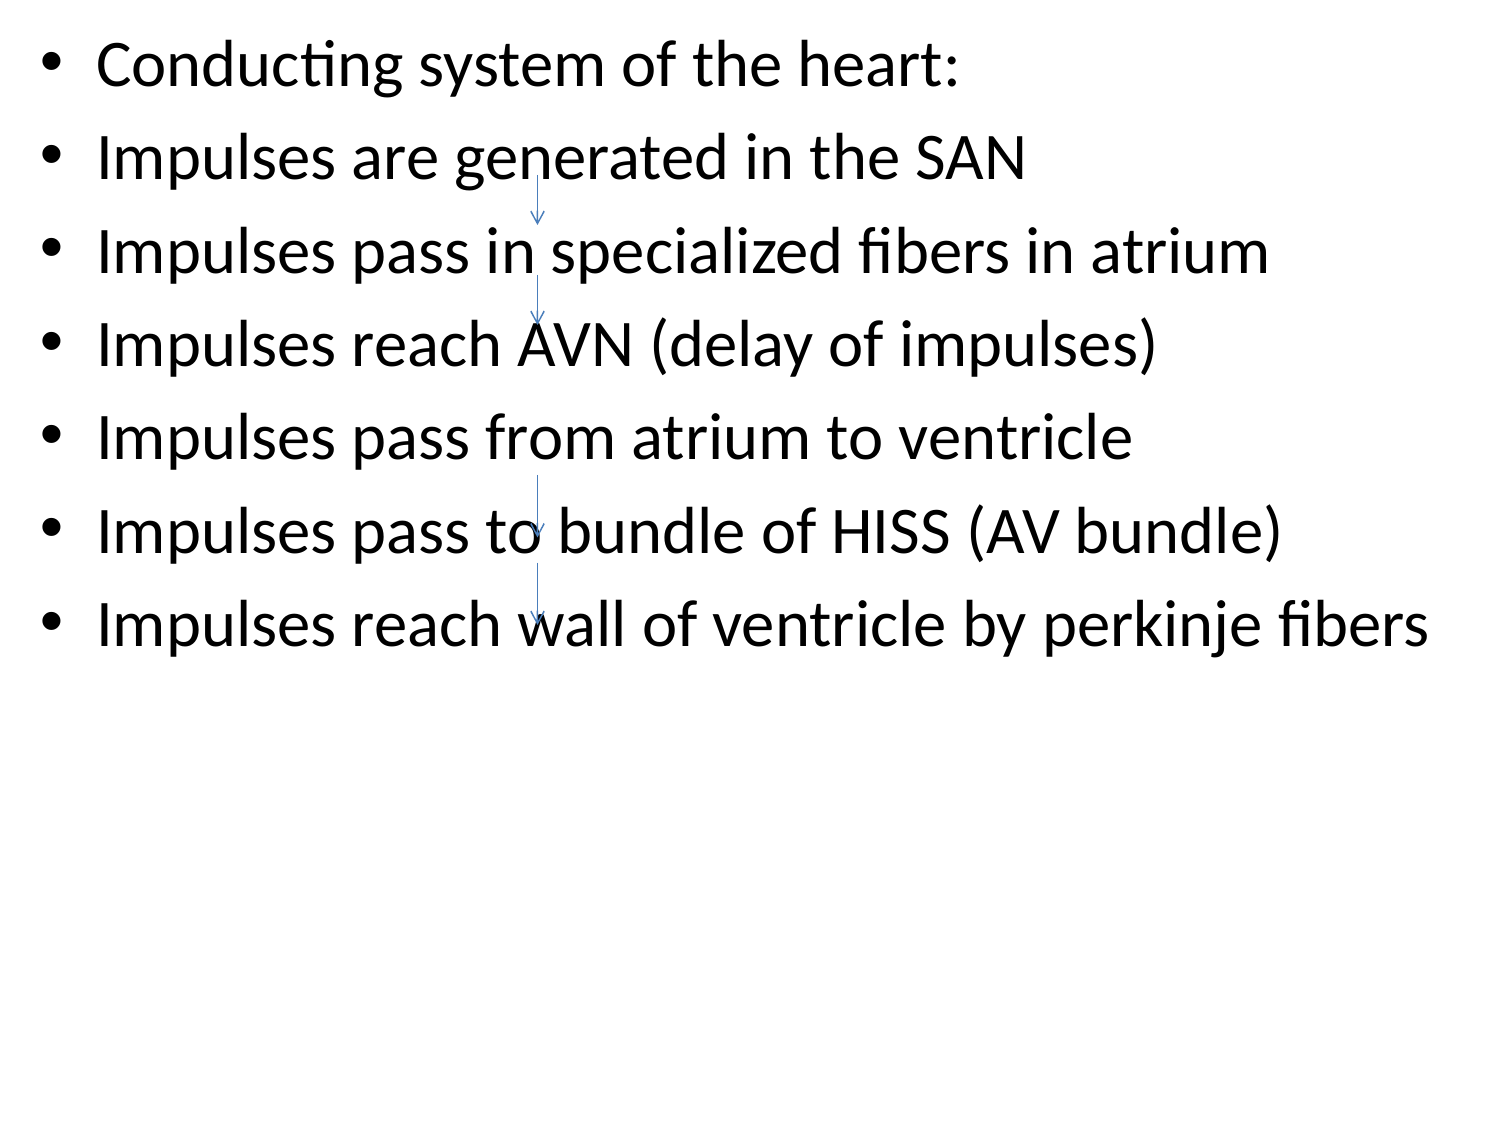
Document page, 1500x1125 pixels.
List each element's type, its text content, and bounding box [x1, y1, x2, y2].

list Conducting system of the heart: Impulses are generated in the SAN Impulses pass in specialized fibers in atrium Impulses reach AVN (delay of impulses) Impulses pass from atrium to ventricle Impulses pass to bundle of HISS (AV bundle) Impulses reach wall of ventricle by perkinje fibers [24, 12, 1488, 1113]
